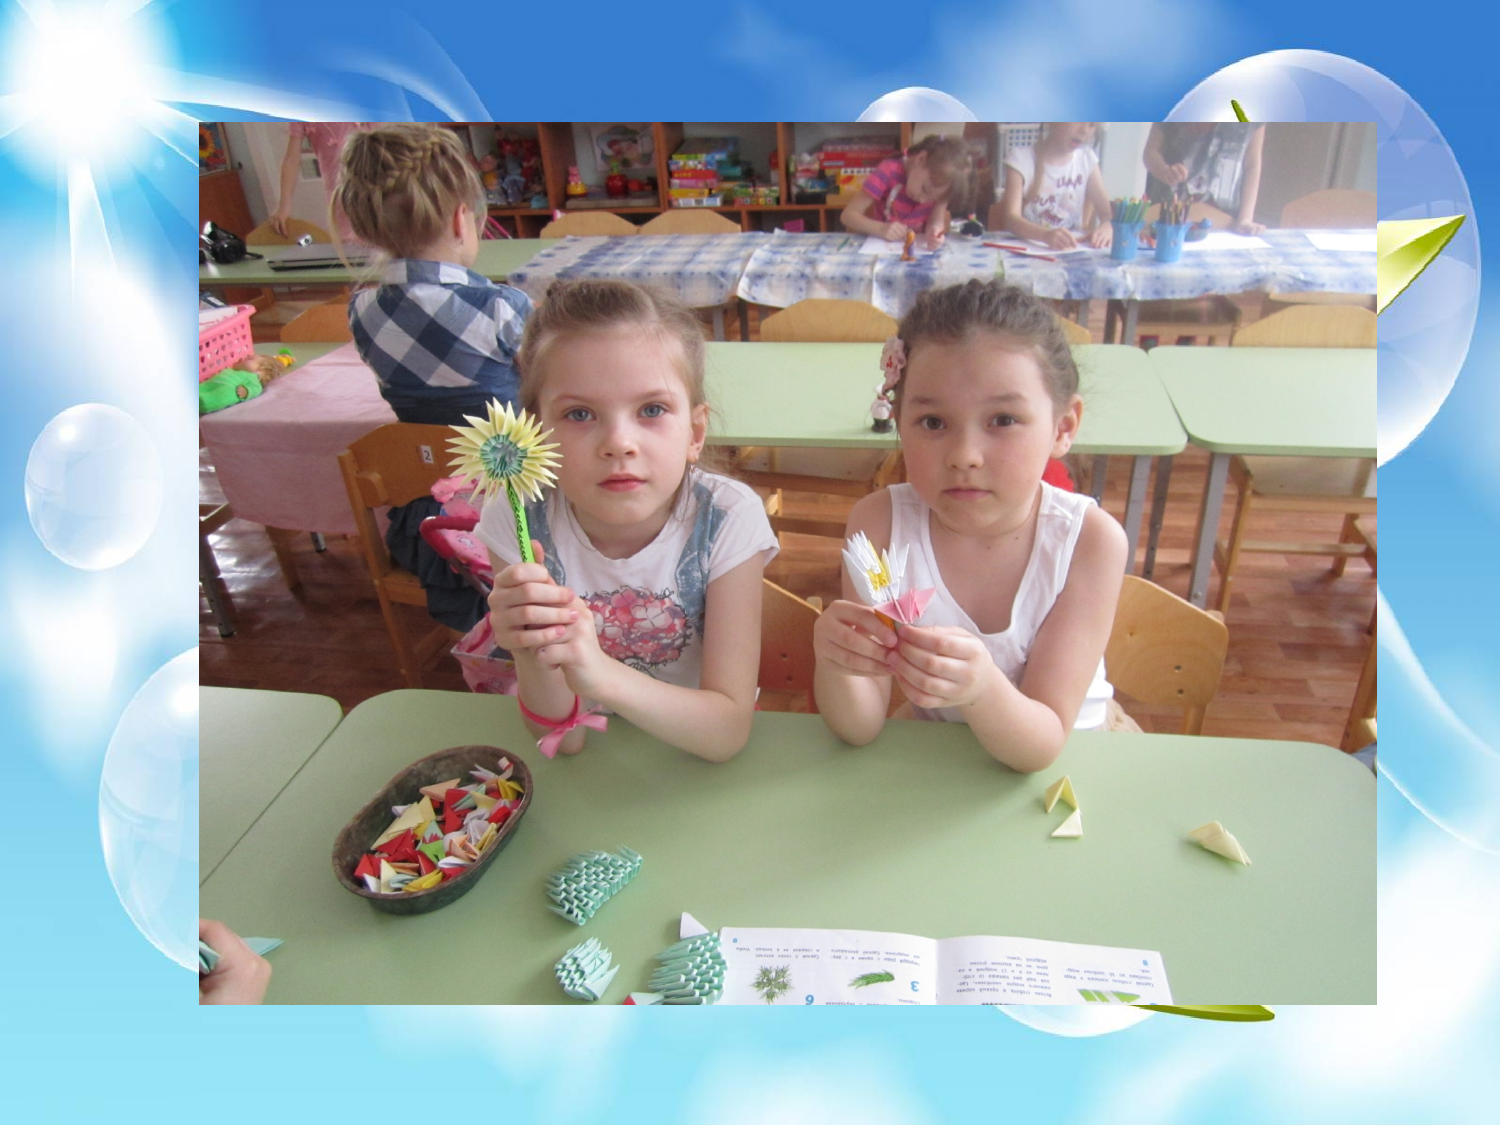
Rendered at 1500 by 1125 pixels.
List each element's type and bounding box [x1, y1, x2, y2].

picture [0, 0, 1500, 1125]
list [198, 121, 1377, 1006]
